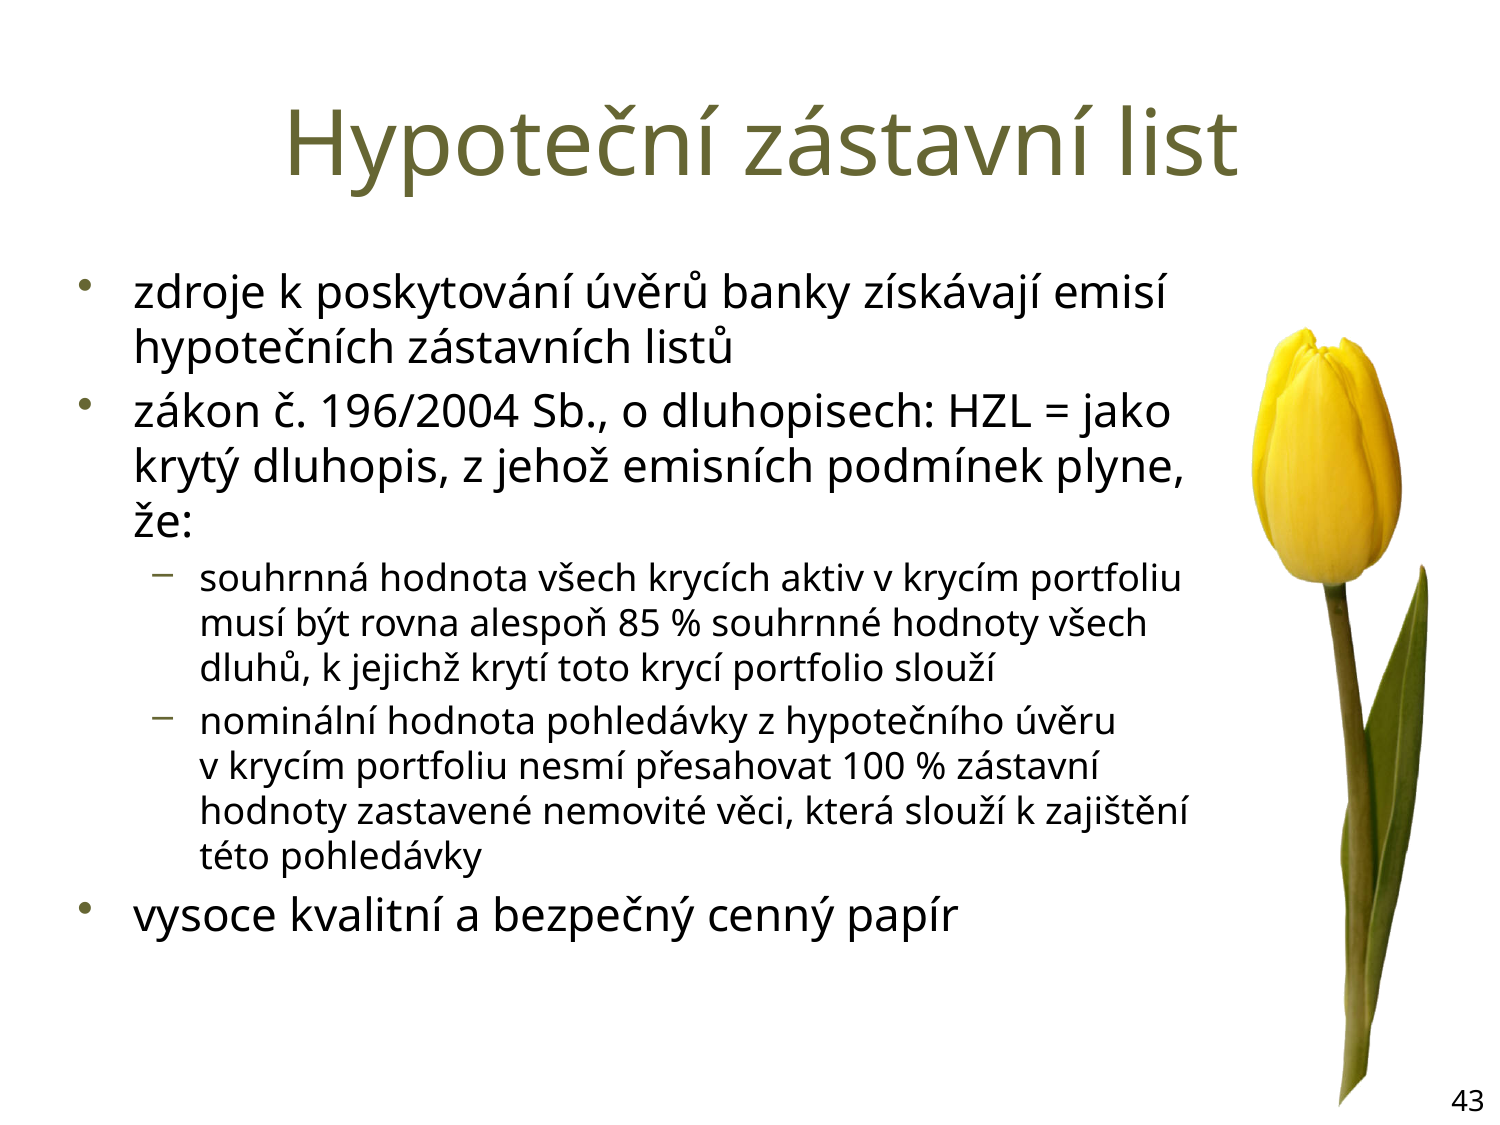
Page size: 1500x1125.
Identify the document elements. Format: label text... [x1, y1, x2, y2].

list zdroje k poskytování úvěrů banky získávají emisí hypotečních zástavních listů zákon č. 196/2004 Sb., o dluhopisech: HZL = jako krytý dluhopis, z jehož emisních podmínek plyne, že: souhrnná hodnota všech krycích aktiv v krycím portfoliu musí být rovna alespoň 85 % souhrnné hodnoty všech dluhů, k jejichž krytí toto krycí portfolio slouží nominální hodnota pohledávky z hypotečního úvěru v krycím portfoliu nesmí přesahovat 100 % zástavní hodnoty zastavené nemovité věci, která slouží k zajištění této pohledávky vysoce kvalitní a bezpečný cenný papír [62, 255, 1263, 1018]
slide_number 43 [1149, 1074, 1500, 1125]
title Hypoteční zástavní list [64, 44, 1459, 233]
picture [1187, 312, 1500, 1074]
